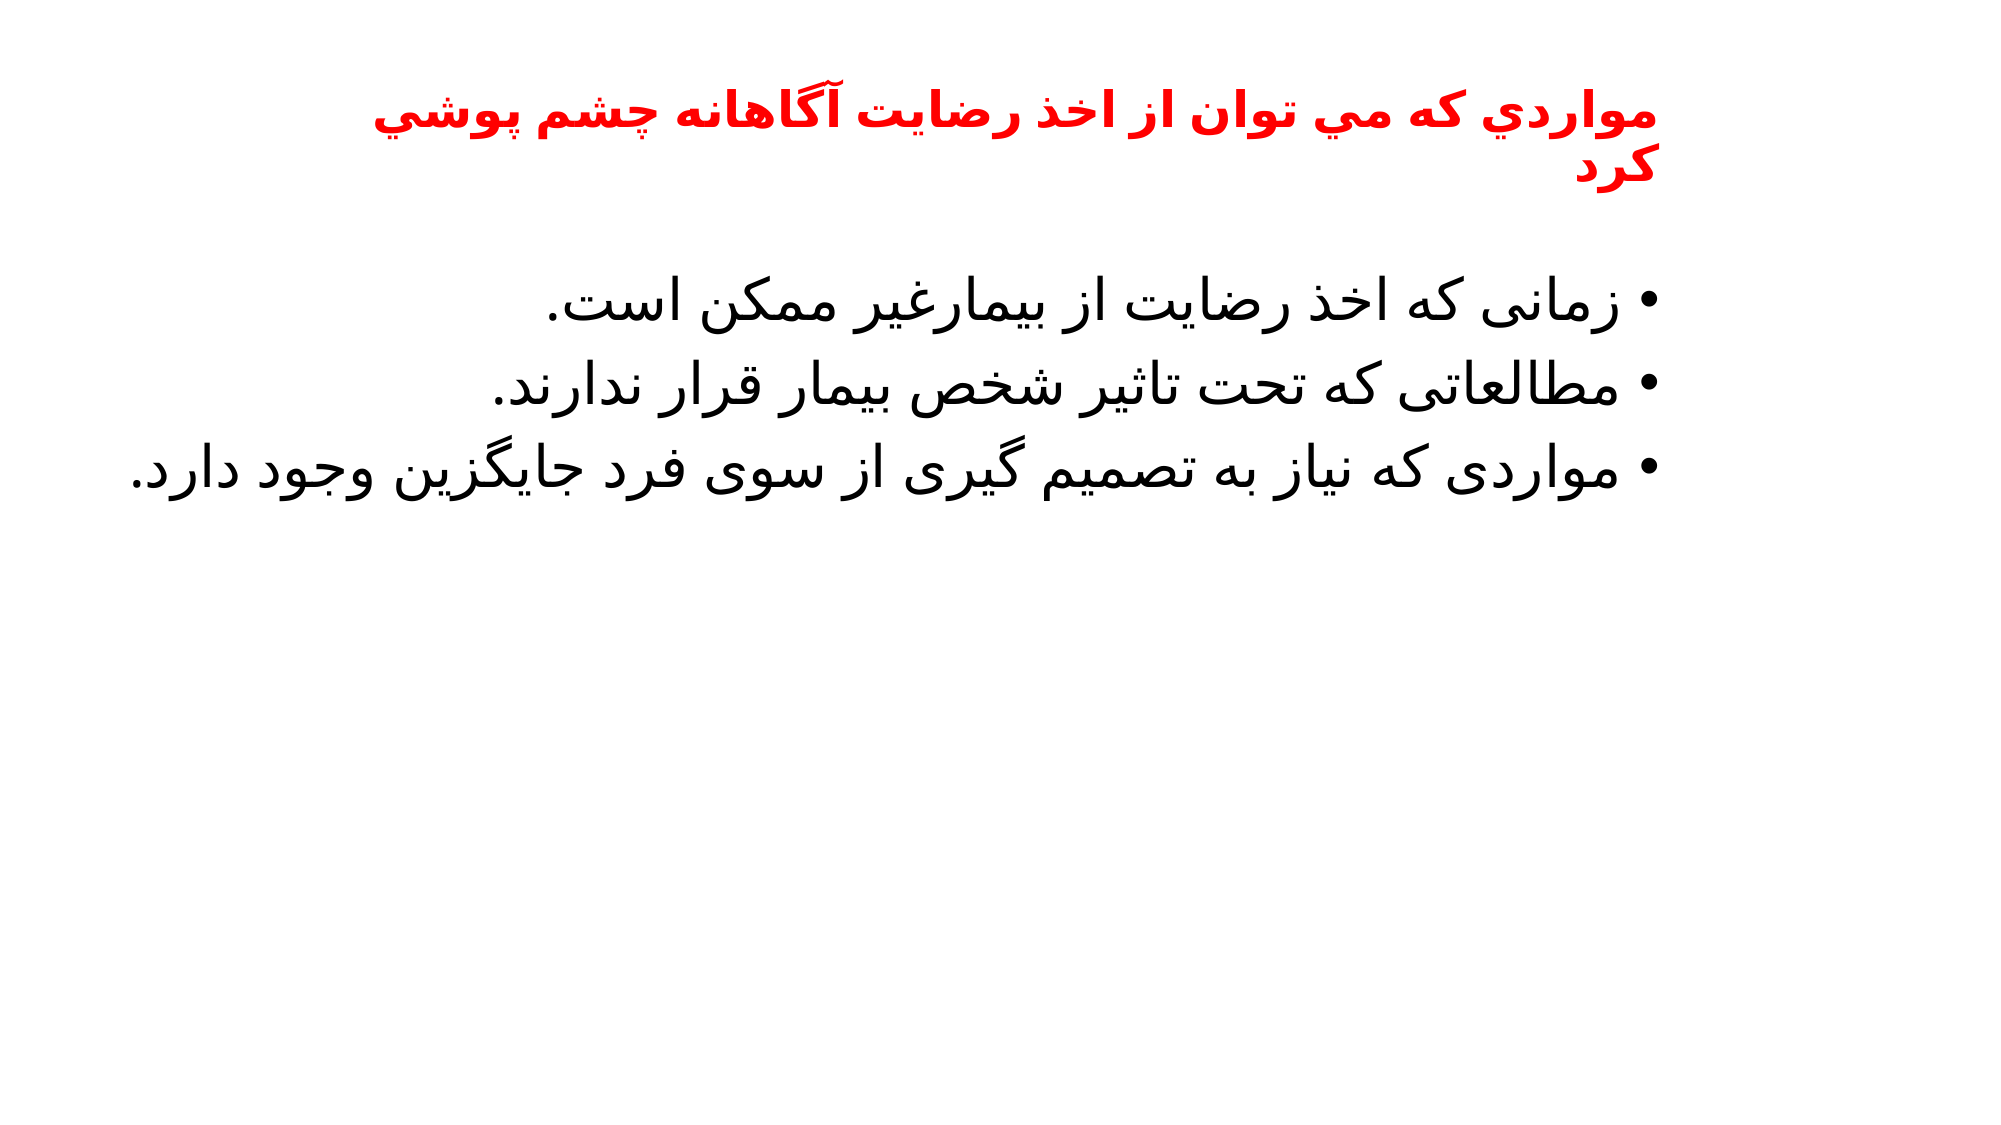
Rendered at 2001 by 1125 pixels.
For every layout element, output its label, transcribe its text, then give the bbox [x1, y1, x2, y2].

list زمانی که اخذ رضایت از بیمارغیر ممکن است. مطالعاتی که تحت تاثیر شخص بیمار قرار ندارند. مواردی که نیاز به تصمیم گیری از سوی فرد جایگزین وجود دارد. [43, 262, 1675, 1005]
title مواردي كه مي توان از اخذ رضايت آگاهانه چشم پوشي كرد [300, 75, 1675, 262]
